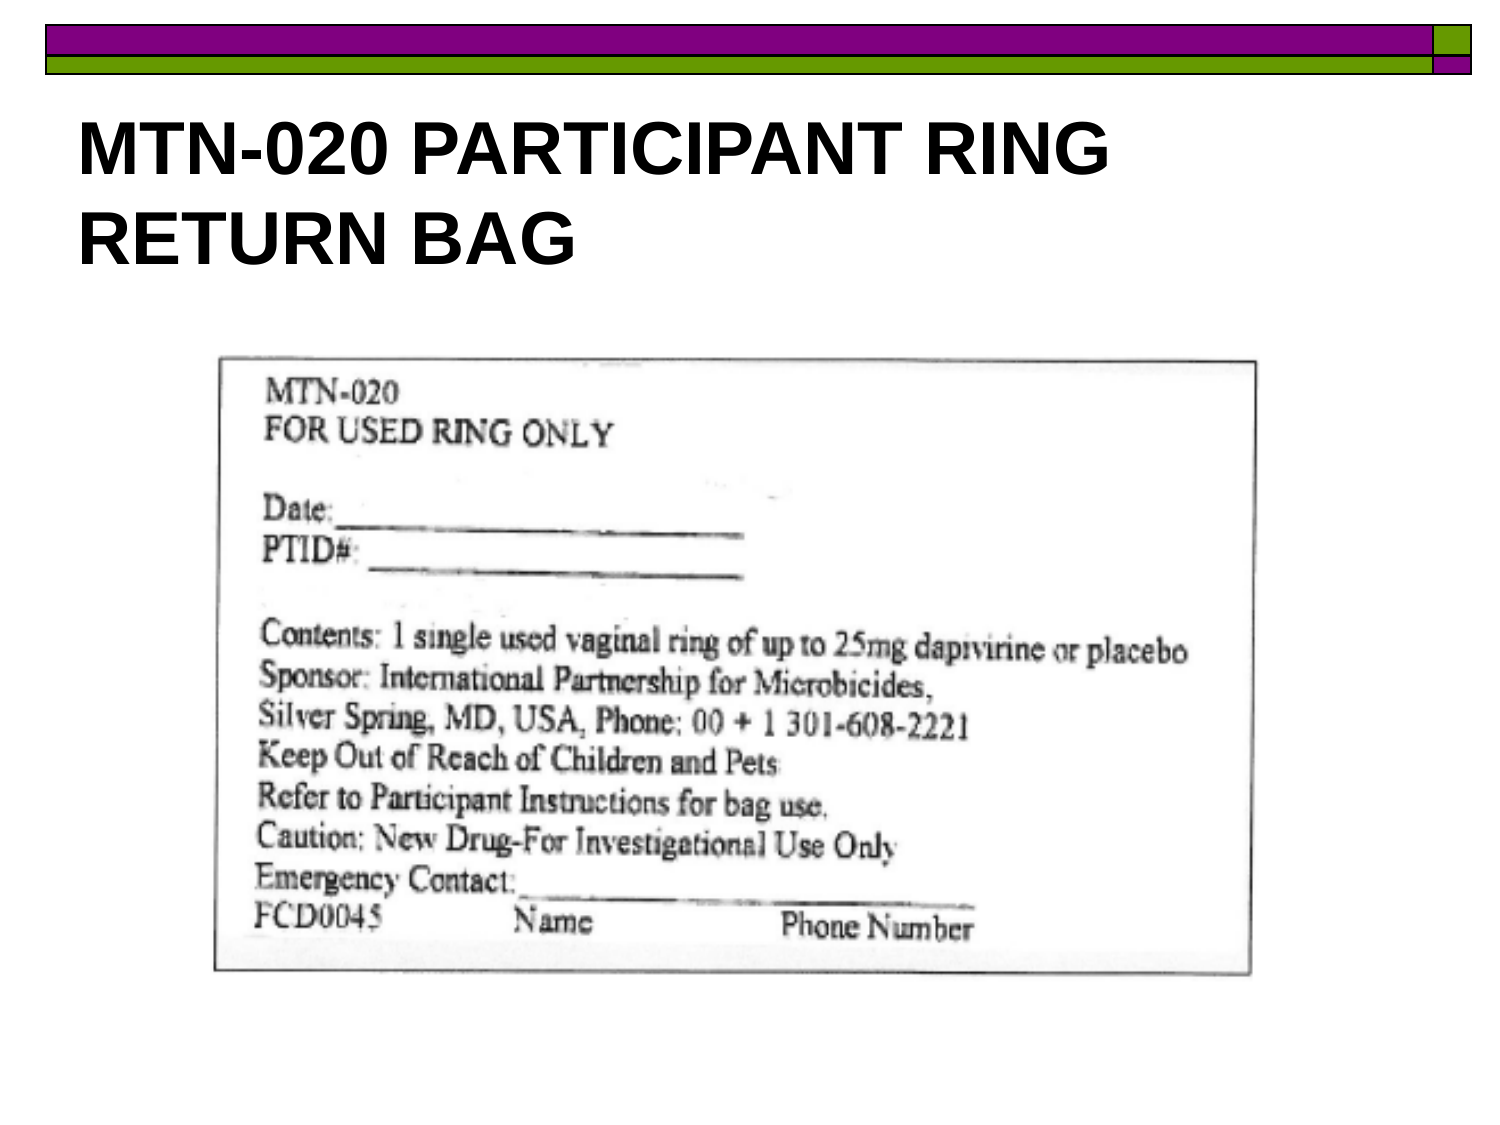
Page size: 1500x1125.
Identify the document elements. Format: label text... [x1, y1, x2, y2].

title MTN-020 PARTICIPANT RING RETURN BAG [62, 99, 1413, 288]
picture [187, 349, 1301, 1009]
